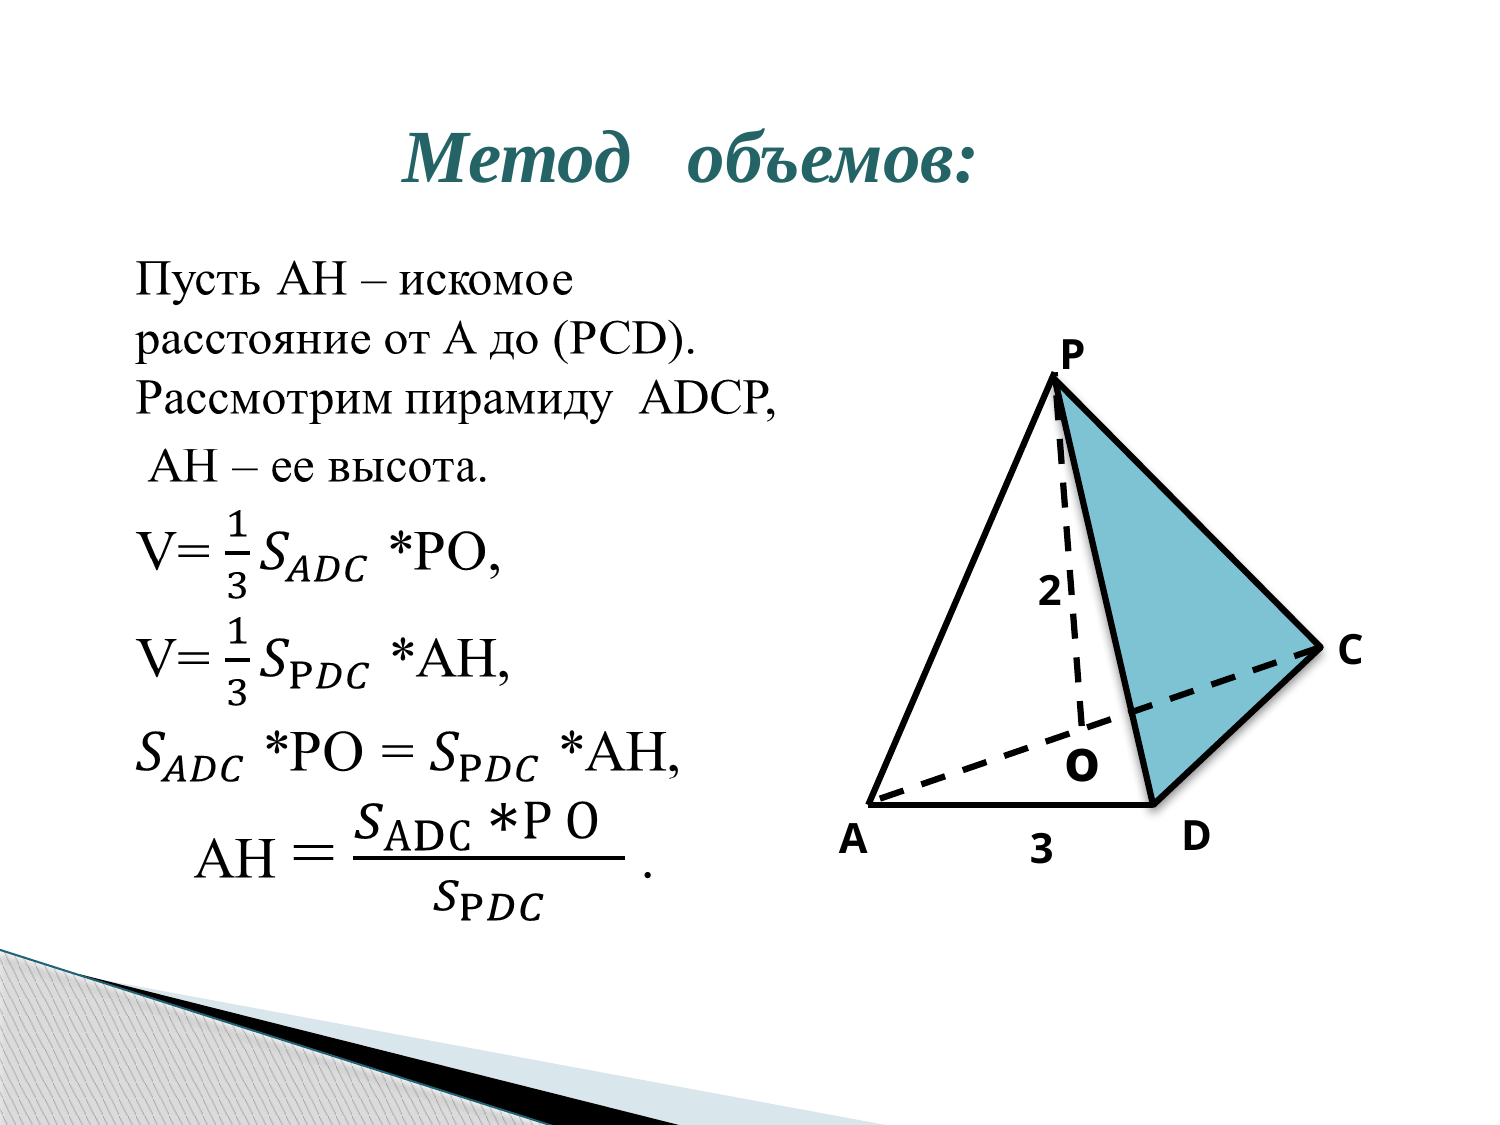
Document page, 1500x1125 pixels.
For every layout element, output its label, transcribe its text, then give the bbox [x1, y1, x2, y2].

text_box D [1166, 810, 1227, 867]
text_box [879, 646, 1321, 799]
text_box [1087, 411, 1320, 646]
text_box А [824, 804, 883, 870]
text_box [1054, 372, 1082, 727]
text_box Метод объемов: [387, 100, 995, 206]
list [100, 231, 824, 996]
text_box Р [1044, 320, 1101, 385]
text_box С [1322, 615, 1379, 680]
text_box 3 [1015, 816, 1073, 879]
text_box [867, 372, 1054, 806]
